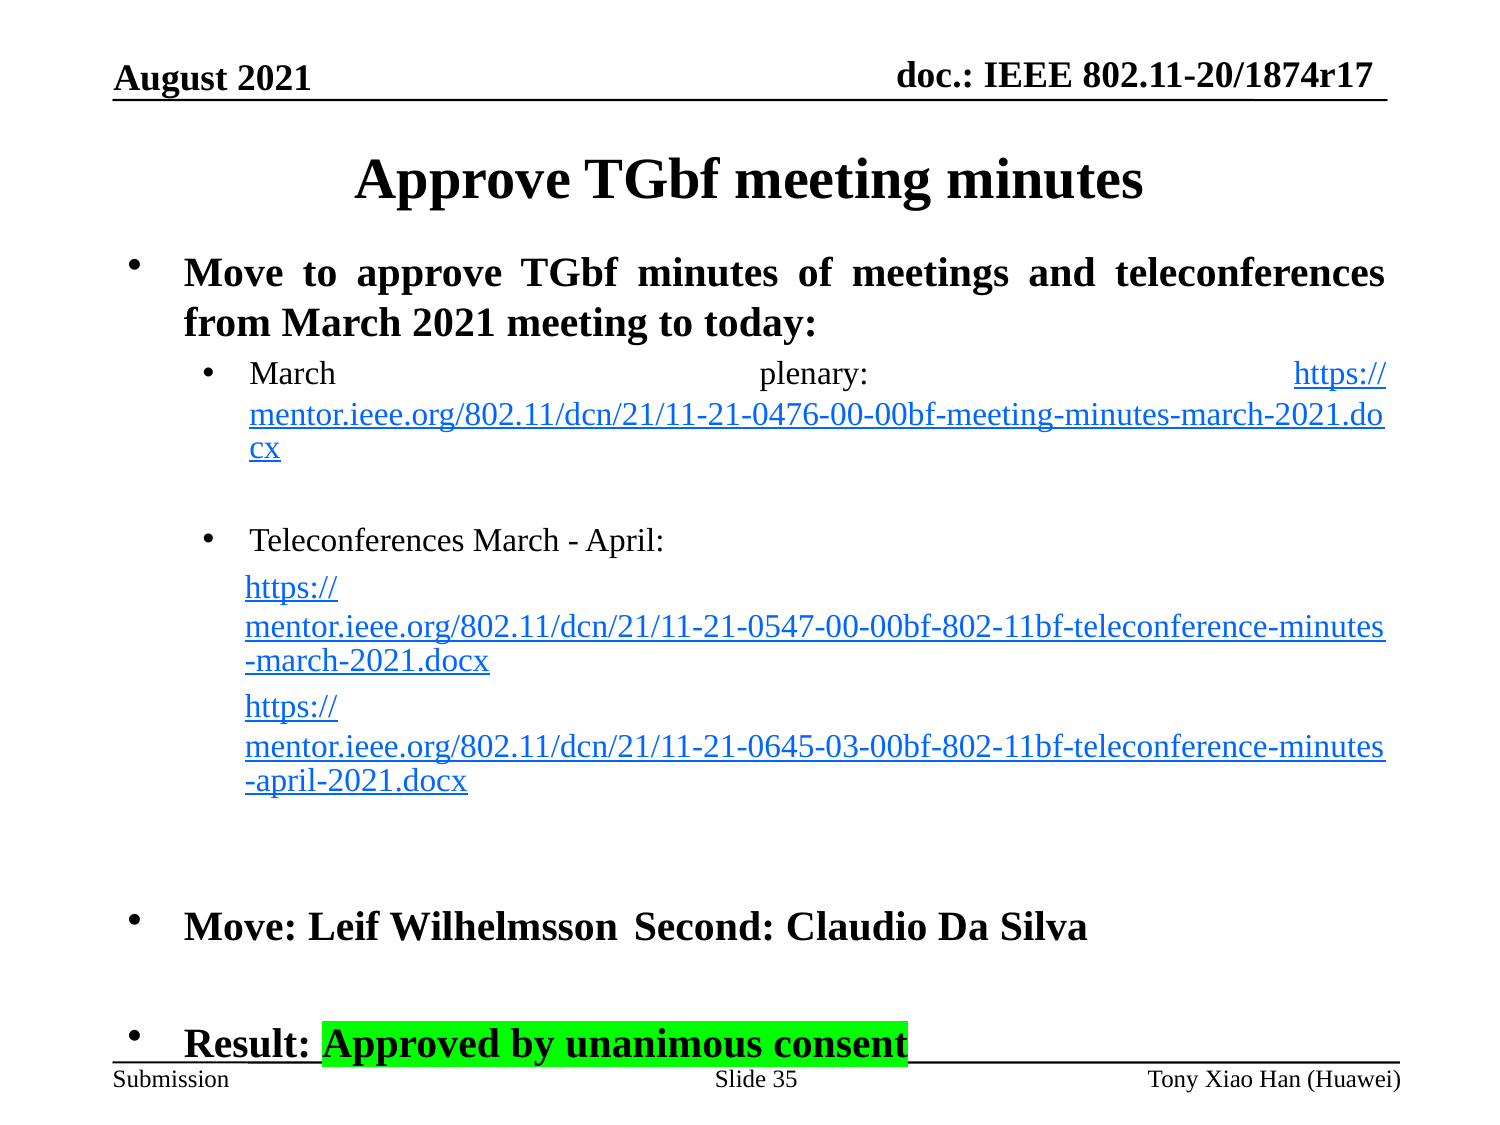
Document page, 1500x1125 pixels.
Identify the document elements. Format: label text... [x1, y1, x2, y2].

text_box Approve TGbf meeting minutes [112, 87, 1388, 237]
footer Tony Xiao Han (Huawei) [999, 1061, 1402, 1093]
text_box Move to approve TGbf minutes of meetings and teleconferences from March 2021 meeting to today: March plenary: https://mentor.ieee.org/802.11/dcn/21/11-21-0476-00-00bf-meeting-minutes-march-2021.docx Teleconferences March - April: https://mentor.ieee.org/802.11/dcn/21/11-21-0547-00-00bf-802-11bf-teleconference-minutes-march-2021.docx https://mentor.ieee.org/802.11/dcn/21/11-21-0645-03-00bf-802-11bf-teleconference-minutes-april-2021.docx Move: Leif Wilhelmsson Second: Claudio Da Silva Result: Approved by unanimous consent [112, 237, 1402, 975]
slide_number Slide 35 [712, 1061, 800, 1093]
